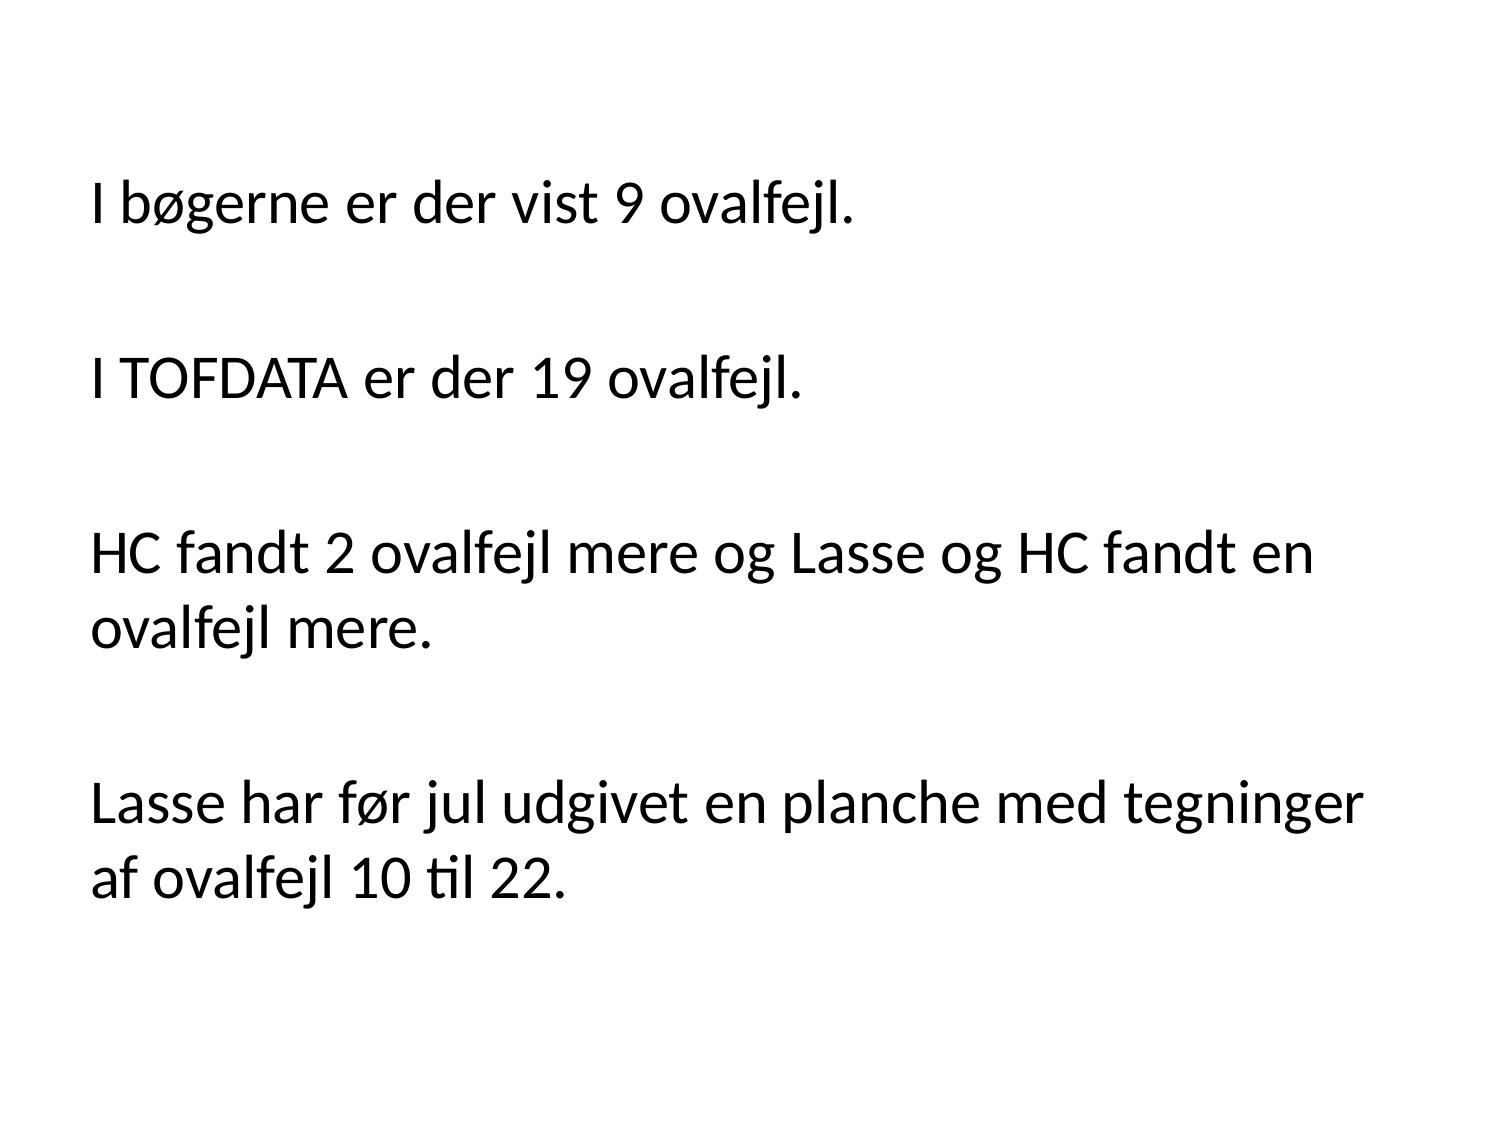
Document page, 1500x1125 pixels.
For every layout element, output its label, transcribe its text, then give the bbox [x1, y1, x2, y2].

list I bøgerne er der vist 9 ovalfejl. I TOFDATA er der 19 ovalfejl. HC fandt 2 ovalfejl mere og Lasse og HC fandt en ovalfejl mere. Lasse har før jul udgivet en planche med tegninger af ovalfejl 10 til 22. [75, 66, 1425, 1059]
